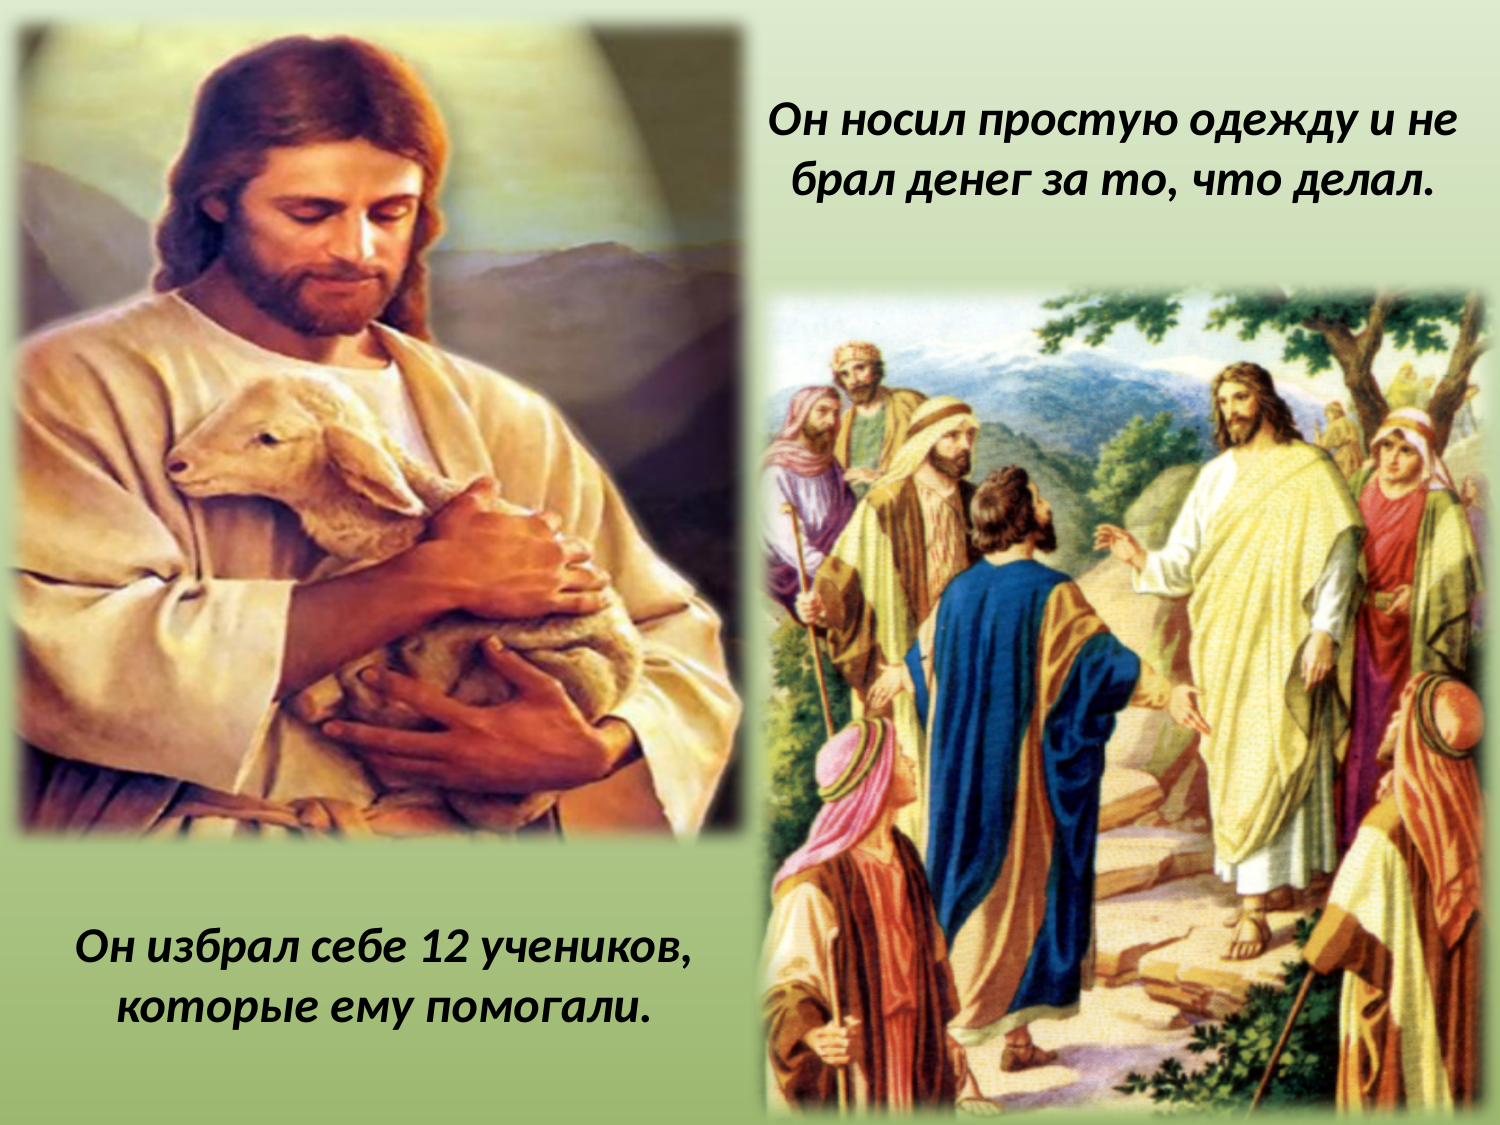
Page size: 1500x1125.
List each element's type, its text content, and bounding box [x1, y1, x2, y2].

picture [0, 7, 1500, 1125]
text_box Он избрал себе 12 учеников, которые ему помогали. [18, 905, 744, 1040]
text_box Он носил простую одежду и не брал денег за то, что делал. [767, 78, 1477, 213]
